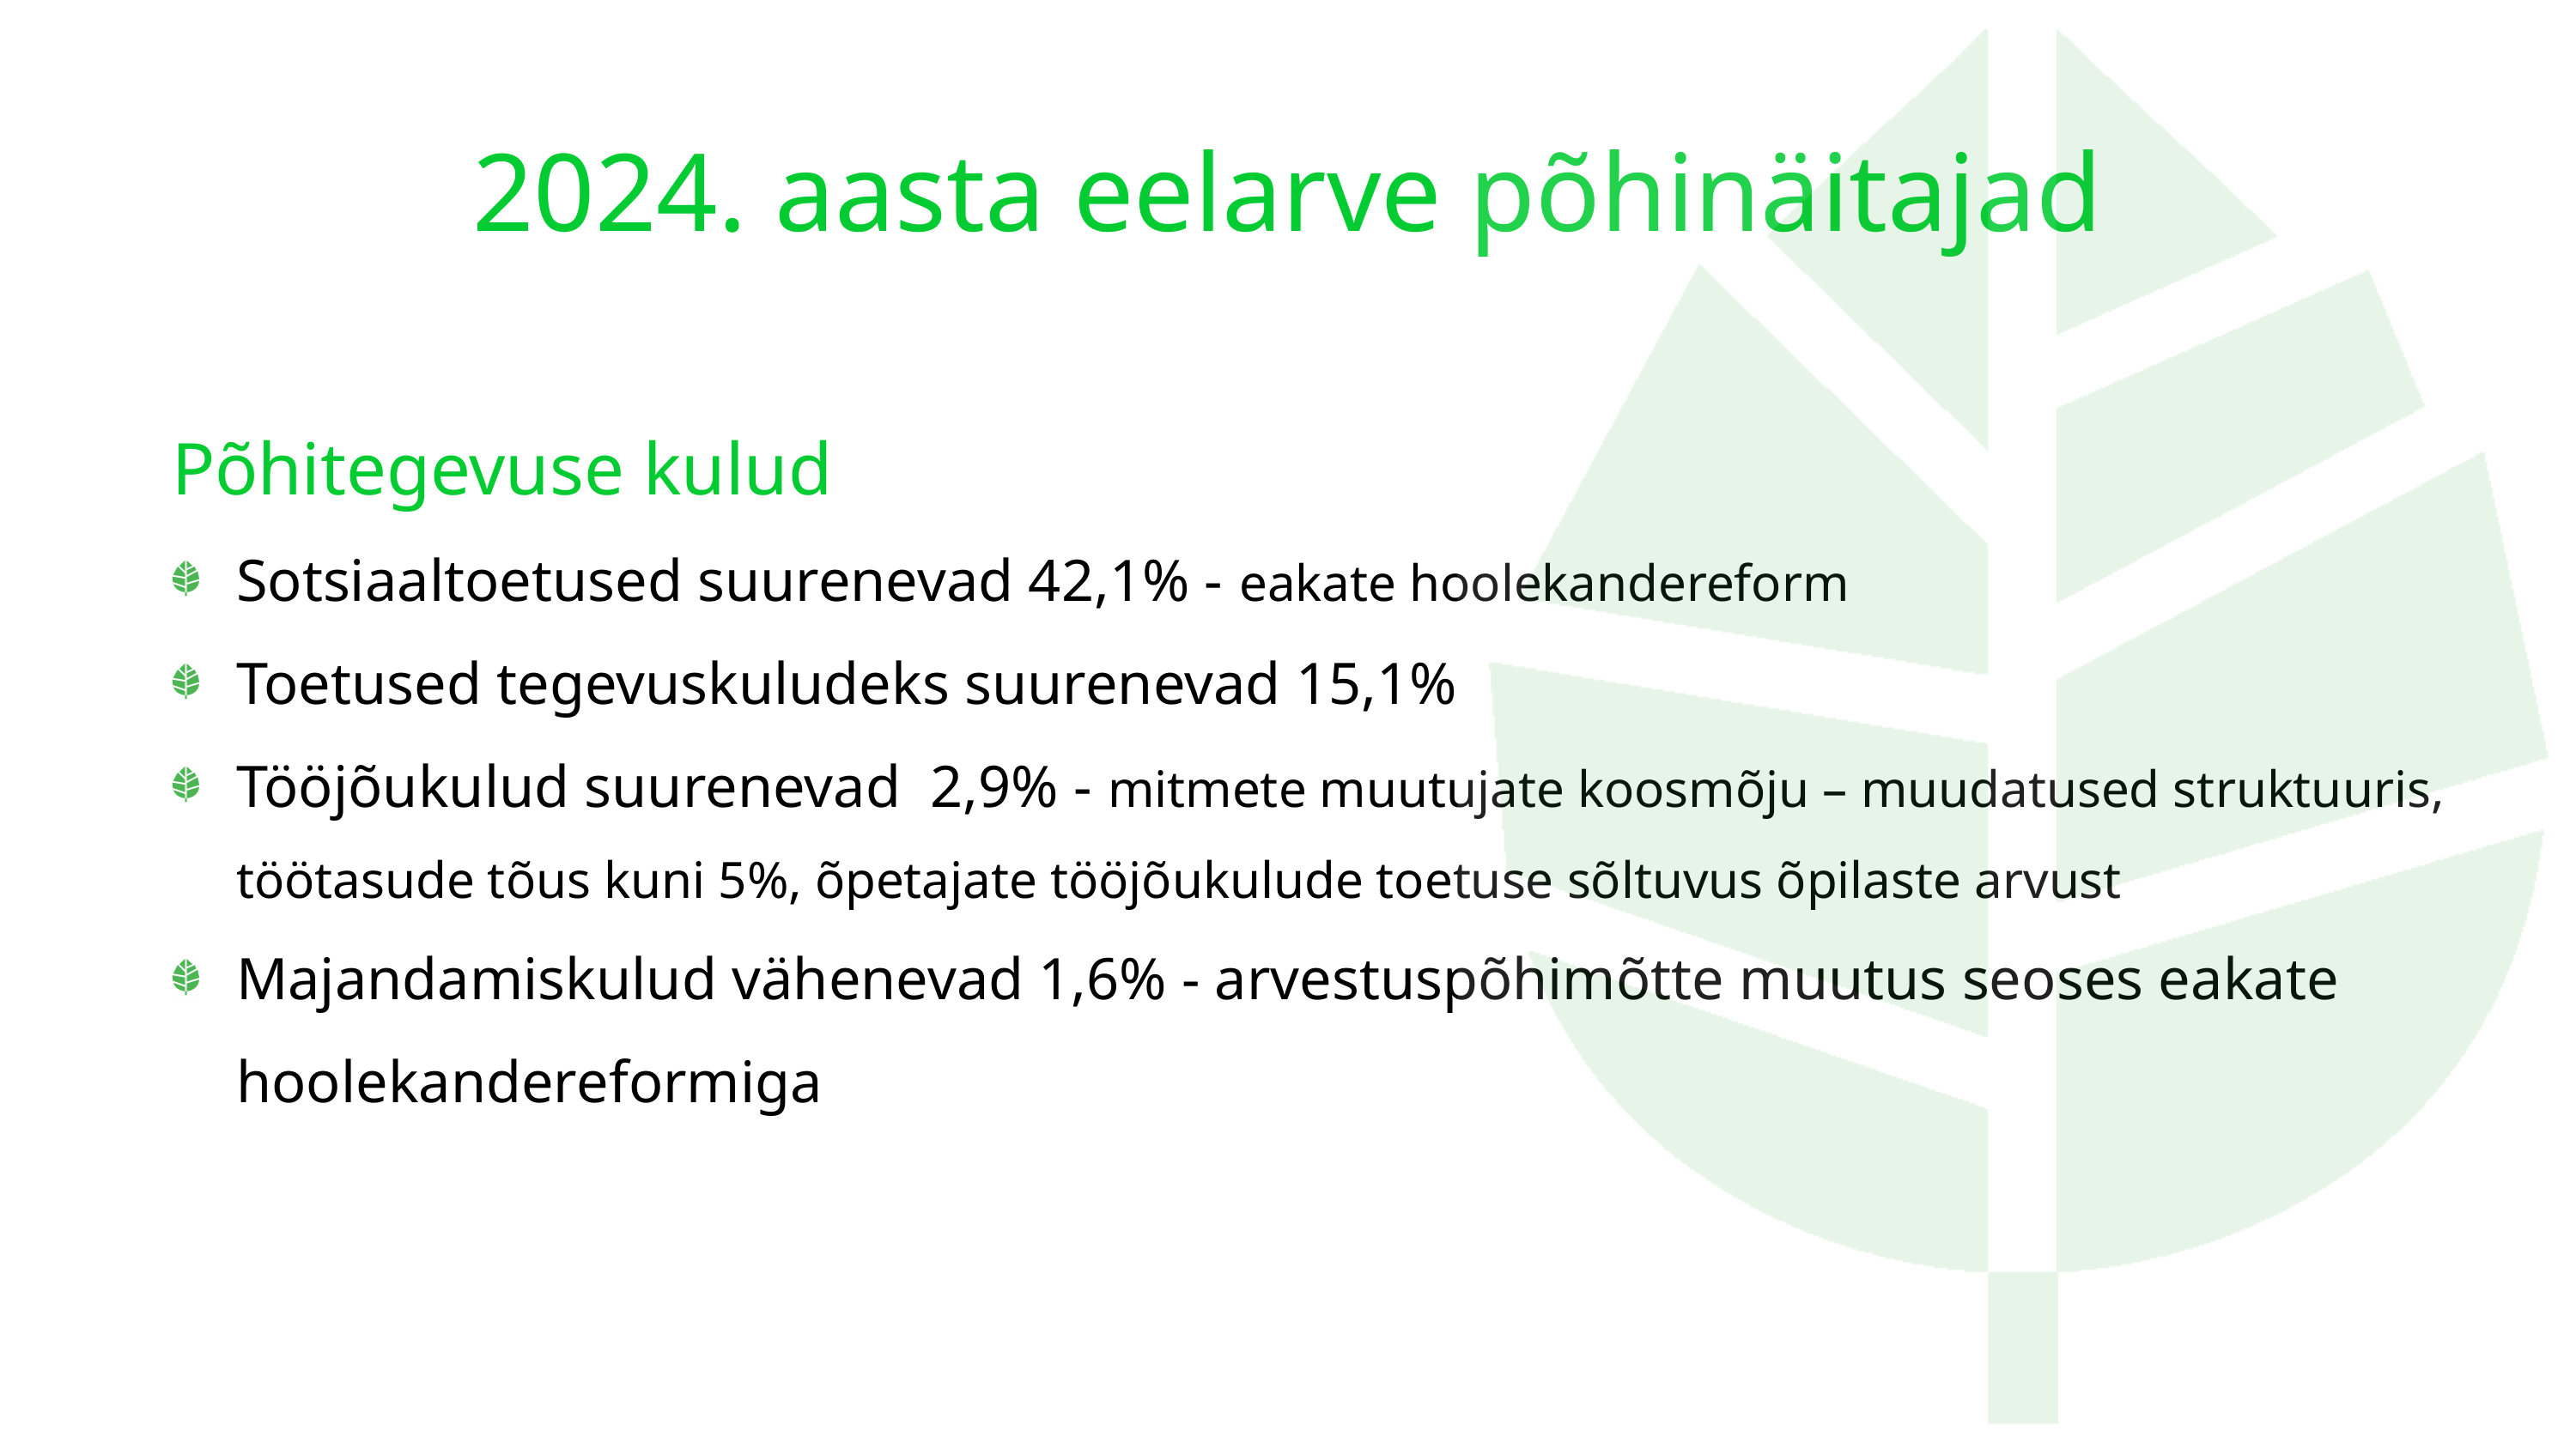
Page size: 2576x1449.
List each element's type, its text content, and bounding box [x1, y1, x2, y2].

text_box [1457, 0, 2576, 1449]
text_box Põhitegevuse kulud Sotsiaaltoetused suurenevad 42,1% - eakate hoolekandereform Toetused tegevuskuludeks suurenevad 15,1% Tööjõukulud suurenevad 2,9% - mitmete muutujate koosmõju – muudatused struktuuris, töötasude tõus kuni 5%, õpetajate tööjõukulude toetuse sõltuvus õpilaste arvust Majandamiskulud vähenevad 1,6% - arvestuspõhimõtte muutus seoses eakate hoolekandereformiga [172, 380, 1457, 1247]
picture [172, 661, 212, 701]
text_box 2024. aasta eelarve põhinäitajad [289, 112, 1457, 253]
picture [172, 558, 212, 598]
picture [172, 764, 212, 804]
picture [172, 956, 212, 997]
